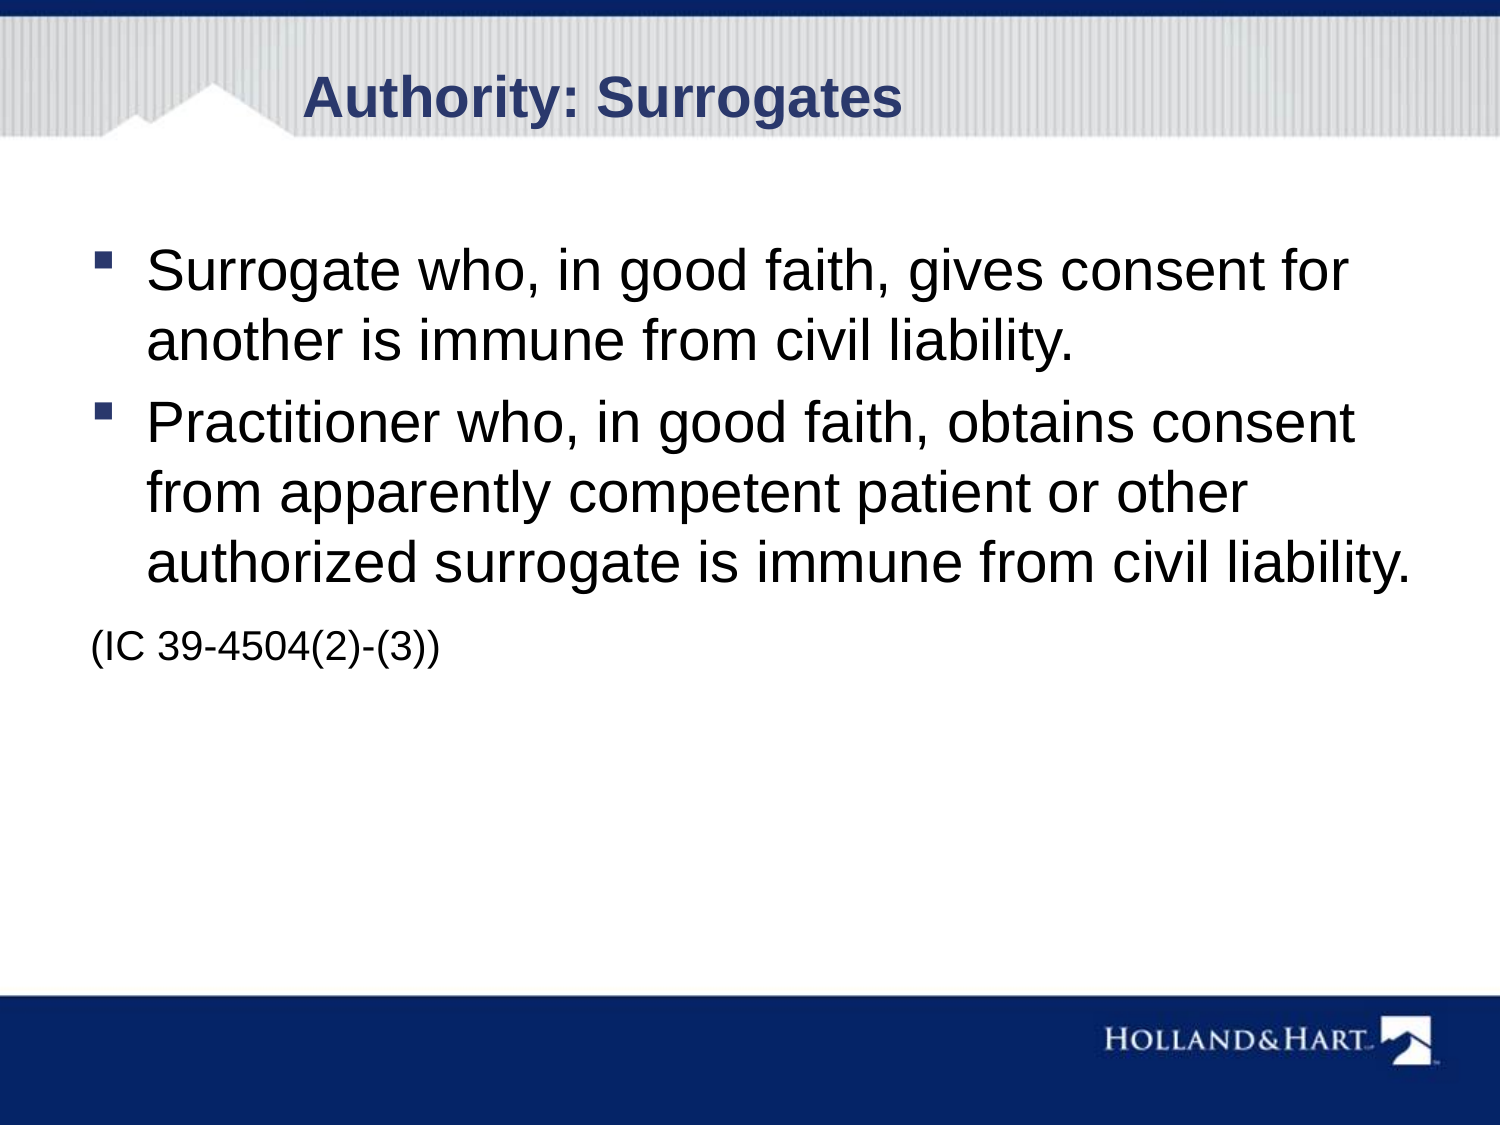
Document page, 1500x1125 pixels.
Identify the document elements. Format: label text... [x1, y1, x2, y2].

list Surrogate who, in good faith, gives consent for another is immune from civil liability. Practitioner who, in good faith, obtains consent from apparently competent patient or other authorized surrogate is immune from civil liability. (IC 39-4504(2)-(3)) [74, 224, 1476, 1001]
picture [0, 0, 1500, 1125]
title Authority: Surrogates [287, 37, 1500, 151]
